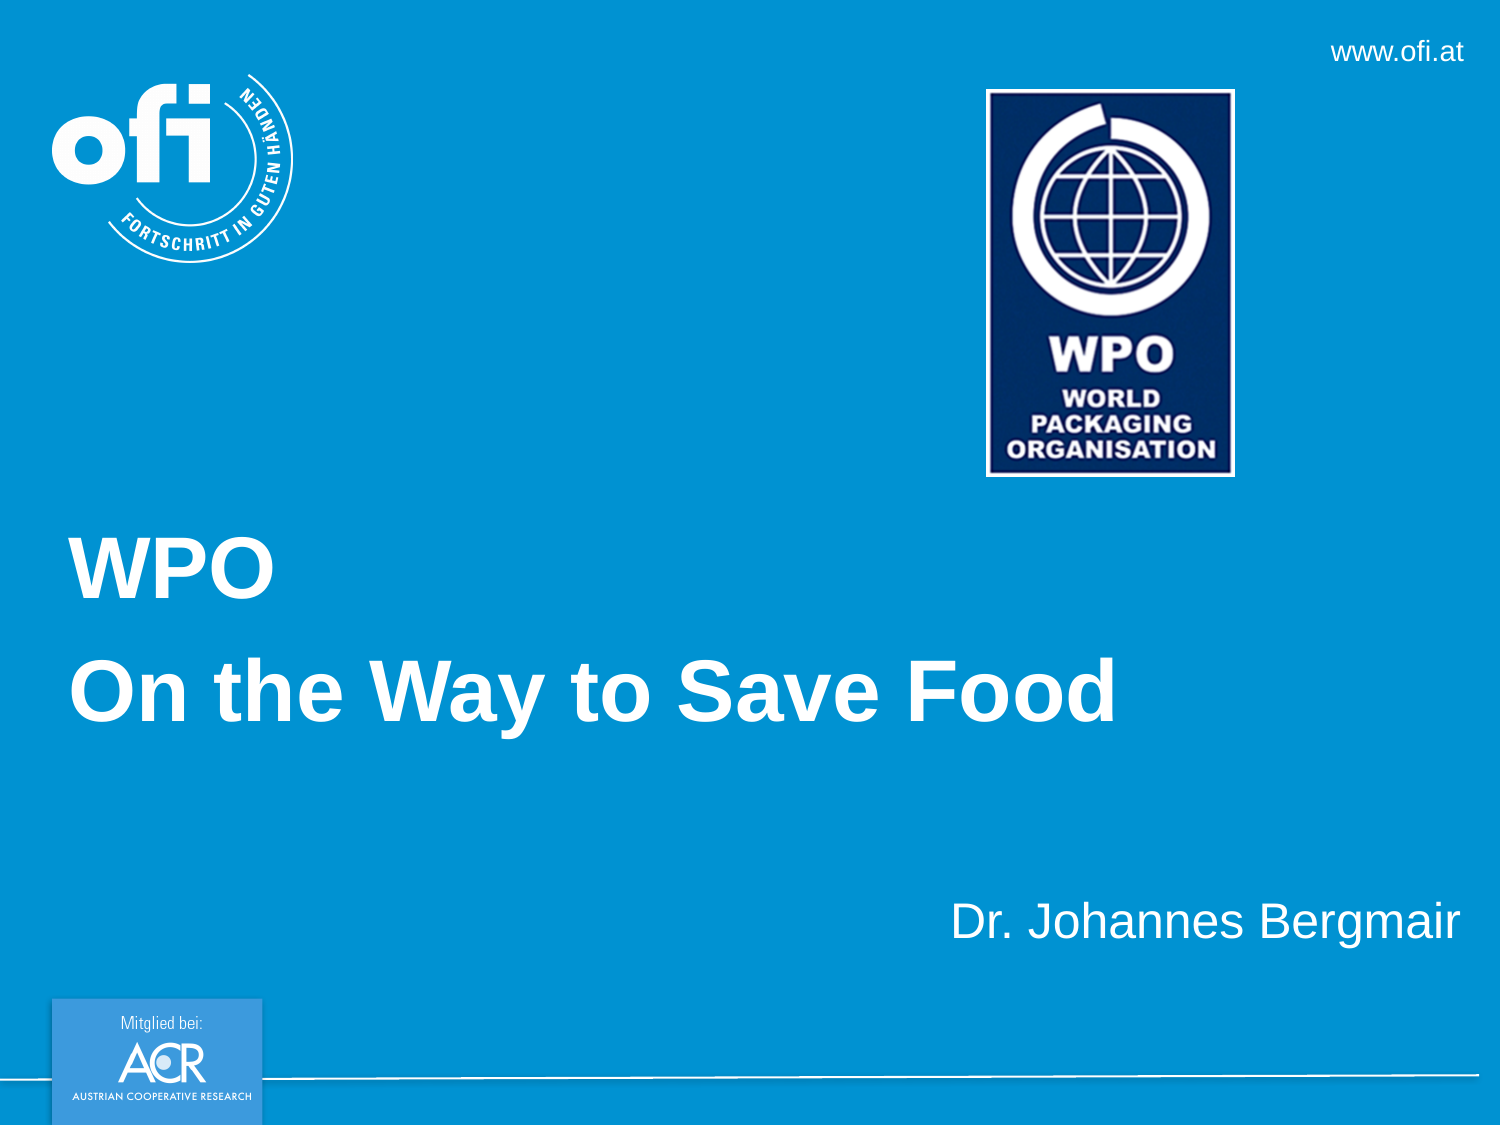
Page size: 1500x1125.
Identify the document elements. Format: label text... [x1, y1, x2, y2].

picture [167, 119, 209, 182]
picture [184, 239, 192, 250]
picture [266, 133, 277, 140]
picture [130, 220, 137, 230]
picture [234, 225, 240, 234]
picture [152, 232, 159, 242]
picture [258, 200, 268, 205]
picture [268, 163, 279, 168]
picture [130, 84, 176, 182]
picture [239, 219, 250, 226]
picture [268, 146, 279, 154]
picture [260, 194, 269, 202]
picture [266, 177, 277, 183]
picture [213, 234, 218, 245]
picture [173, 238, 178, 248]
picture [53, 117, 125, 184]
picture [241, 90, 253, 101]
picture [262, 120, 272, 125]
picture [221, 230, 228, 241]
picture [140, 228, 150, 238]
picture [189, 85, 209, 103]
picture [133, 222, 140, 231]
picture [163, 237, 167, 247]
picture [123, 214, 131, 221]
picture [268, 168, 279, 172]
list WPO On the Way to Save Food Dr. Johannes Bergmair [53, 503, 1477, 959]
picture [251, 102, 260, 109]
picture [199, 238, 204, 249]
picture [72, 999, 251, 1101]
picture [987, 90, 1234, 476]
picture [251, 209, 260, 215]
